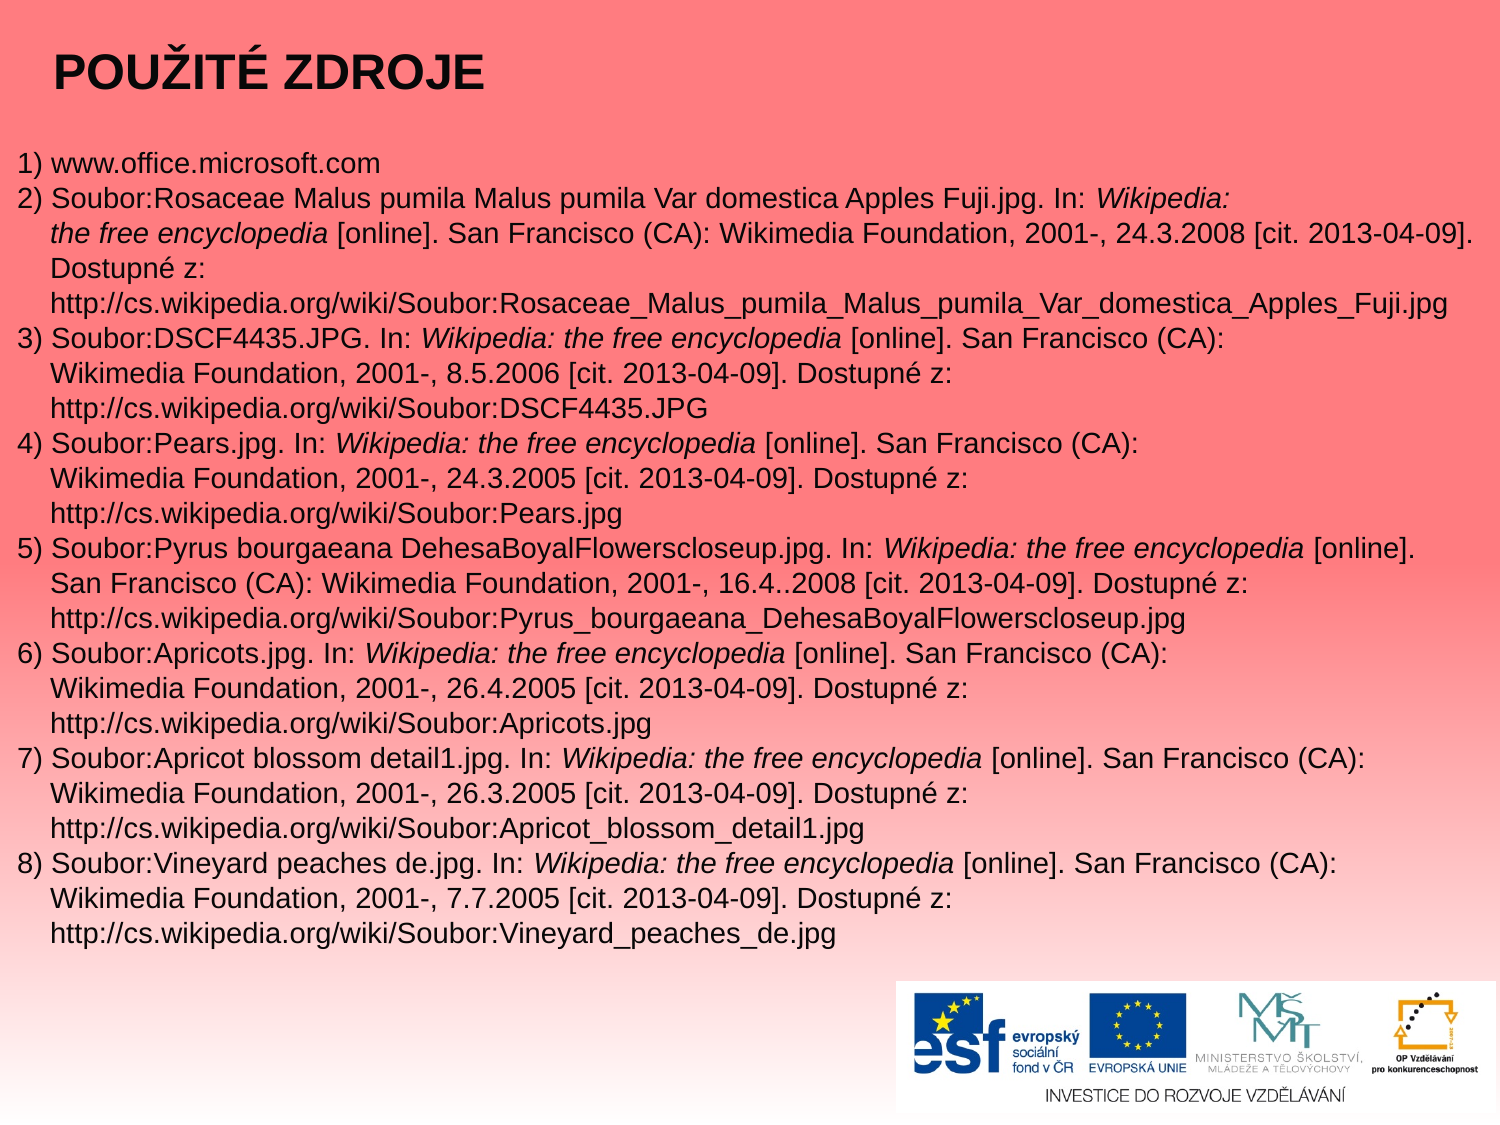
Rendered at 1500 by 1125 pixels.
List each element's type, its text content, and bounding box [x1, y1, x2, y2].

text_box 1) www.office.microsoft.com 2) Soubor:Rosaceae Malus pumila Malus pumila Var domestica Apples Fuji.jpg. In: Wikipedia: the free encyclopedia [online]. San Francisco (CA): Wikimedia Foundation, 2001-, 24.3.2008 [cit. 2013-04-09]. Dostupné z: http://cs.wikipedia.org/wiki/Soubor:Rosaceae_Malus_pumila_Malus_pumila_Var_domestica_Apples_Fuji.jpg 3) Soubor:DSCF4435.JPG. In: Wikipedia: the free encyclopedia [online]. San Francisco (CA): Wikimedia Foundation, 2001-, 8.5.2006 [cit. 2013-04-09]. Dostupné z: http://cs.wikipedia.org/wiki/Soubor:DSCF4435.JPG 4) Soubor:Pears.jpg. In: Wikipedia: the free encyclopedia [online]. San Francisco (CA): Wikimedia Foundation, 2001-, 24.3.2005 [cit. 2013-04-09]. Dostupné z: http://cs.wikipedia.org/wiki/Soubor:Pears.jpg 5) Soubor:Pyrus bourgaeana DehesaBoyalFlowerscloseup.jpg. In: Wikipedia: the free encyclopedia [online]. San Francisco (CA): Wikimedia Foundation, 2001-, 16.4..2008 [cit. 2013-04-09]. Dostupné z: http://cs.wikipedia.org/wiki/Soubor:Pyrus_bourgaeana_DehesaBoyalFlowerscloseup.jpg 6) Soubor:Apricots.jpg. In: Wikipedia: the free encyclopedia [online]. San Francisco (CA): Wikimedia Foundation, 2001-, 26.4.2005 [cit. 2013-04-09]. Dostupné z: http://cs.wikipedia.org/wiki/Soubor:Apricots.jpg 7) Soubor:Apricot blossom detail1.jpg. In: Wikipedia: the free encyclopedia [online]. San Francisco (CA): Wikimedia Foundation, 2001-, 26.3.2005 [cit. 2013-04-09]. Dostupné z: http://cs.wikipedia.org/wiki/Soubor:Apricot_blossom_detail1.jpg 8) Soubor:Vineyard peaches de.jpg. In: Wikipedia: the free encyclopedia [online]. San Francisco (CA): Wikimedia Foundation, 2001-, 7.7.2005 [cit. 2013-04-09]. Dostupné z: http://cs.wikipedia.org/wiki/Soubor:Vineyard_peaches_de.jpg [2, 137, 1499, 957]
picture [895, 981, 1497, 1113]
text_box POUŽITÉ ZDROJE [38, 32, 502, 107]
